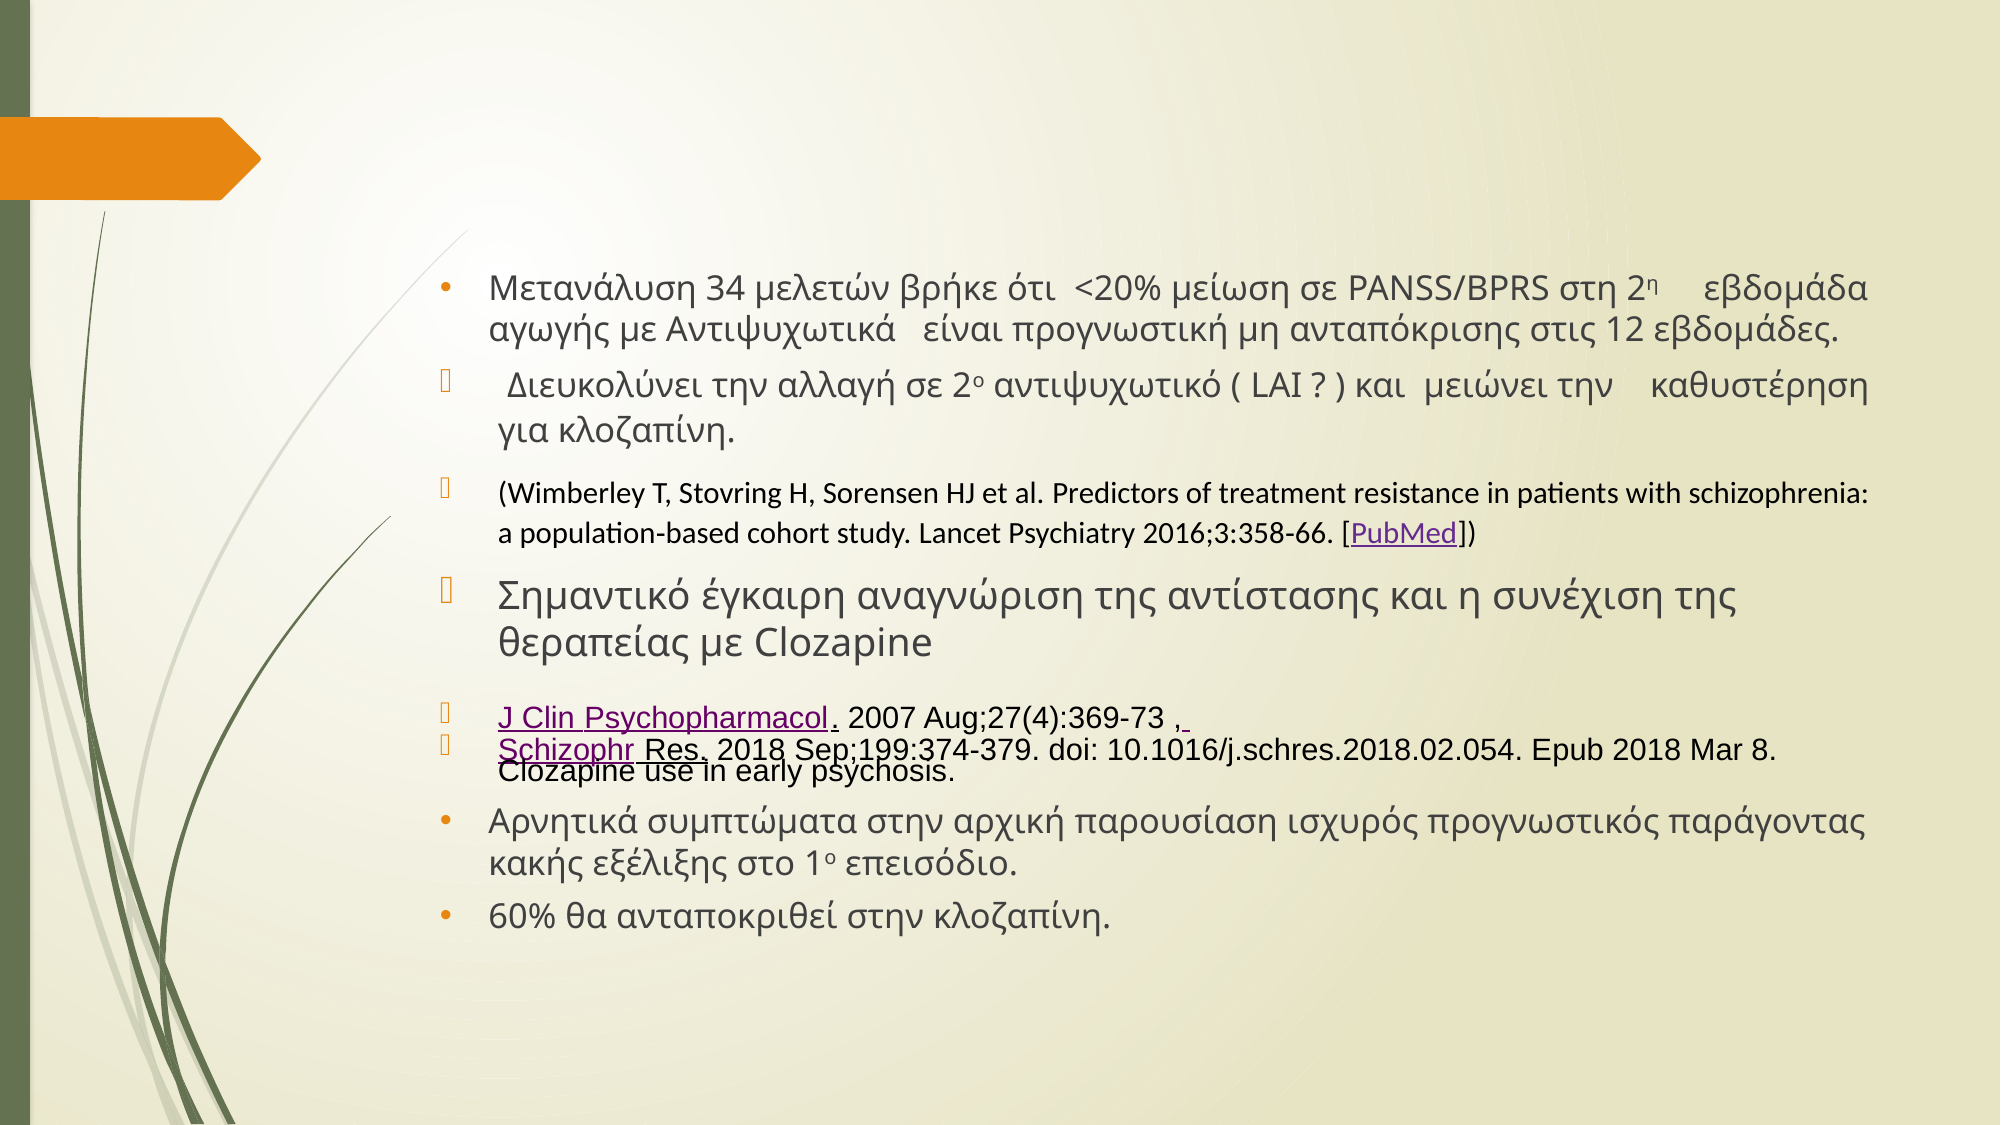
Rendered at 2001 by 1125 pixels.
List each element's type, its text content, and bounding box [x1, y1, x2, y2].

list Μετανάλυση 34 μελετών βρήκε ότι <20% μείωση σε PANSS/BPRS στη 2η εβδομάδα αγωγής με Αντιψυχωτικά είναι προγνωστική μη ανταπόκρισης στις 12 εβδομάδες. Διευκολύνει την αλλαγή σε 2ο αντιψυχωτικό ( LAI ? ) και μειώνει την καθυστέρηση για κλοζαπίνη. (Wimberley T, Stovring H, Sorensen HJ et al. Predictors of treatment resistance in patients with schizophrenia: a population‐based cohort study. Lancet Psychiatry 2016;3:358‐66. [PubMed]) Σημαντικό έγκαιρη αναγνώριση της αντίστασης και η συνέχιση της θεραπείας με Clozapine J Clin Psychopharmacol. 2007 Aug;27(4):369-73 , Schizophr Res. 2018 Sep;199:374-379. doi: 10.1016/j.schres.2018.02.054. Epub 2018 Mar 8. Clozapine use in early psychosis. Αρνητικά συμπτώματα στην αρχική παρουσίαση ισχυρός προγνωστικός παράγοντας κακής εξέλιξης στο 1ο επεισόδιο. 60% θα ανταποκριθεί στην κλοζαπίνη. [424, 214, 1888, 970]
